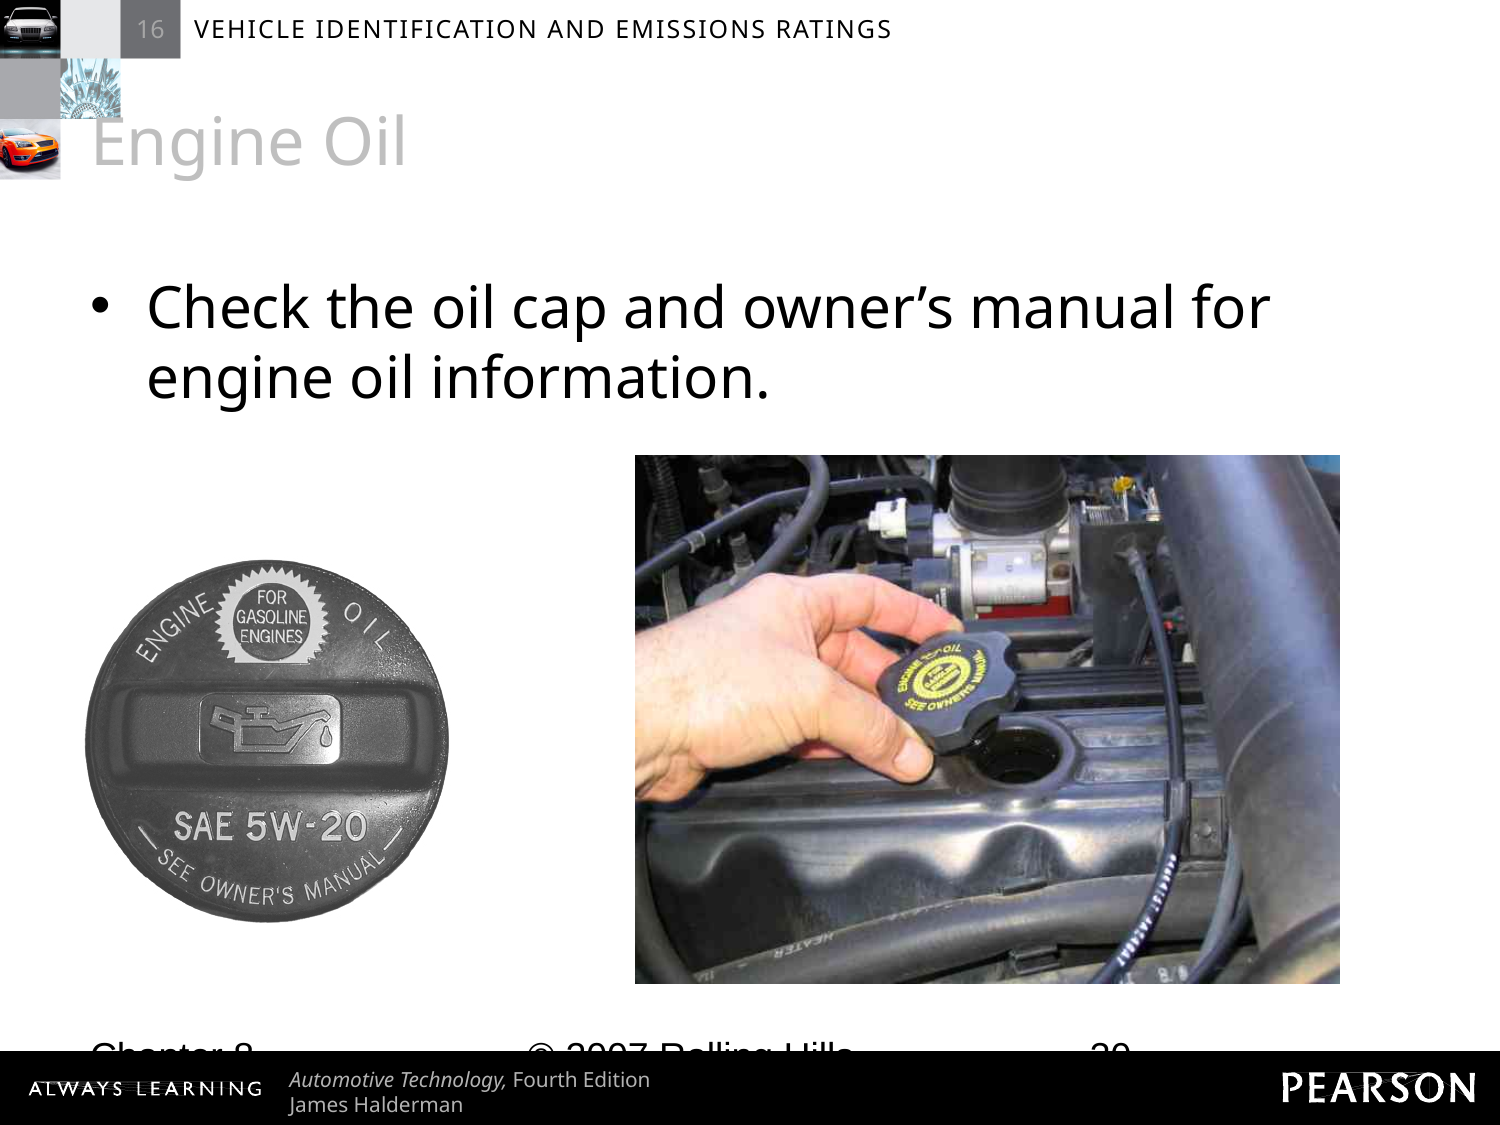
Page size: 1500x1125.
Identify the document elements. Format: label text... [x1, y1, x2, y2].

title Engine Oil [74, 44, 1426, 233]
slide_number 30 [1074, 1024, 1425, 1103]
list Check the oil cap and owner’s manual for engine oil information. [75, 262, 1425, 622]
slide_number Chapter 8 [75, 1024, 425, 1103]
footer © 2007 Rolling Hills Publishing www.AutoUpkeep.com [512, 1024, 988, 1103]
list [74, 523, 463, 931]
picture [0, 0, 188, 188]
picture [635, 455, 1340, 985]
